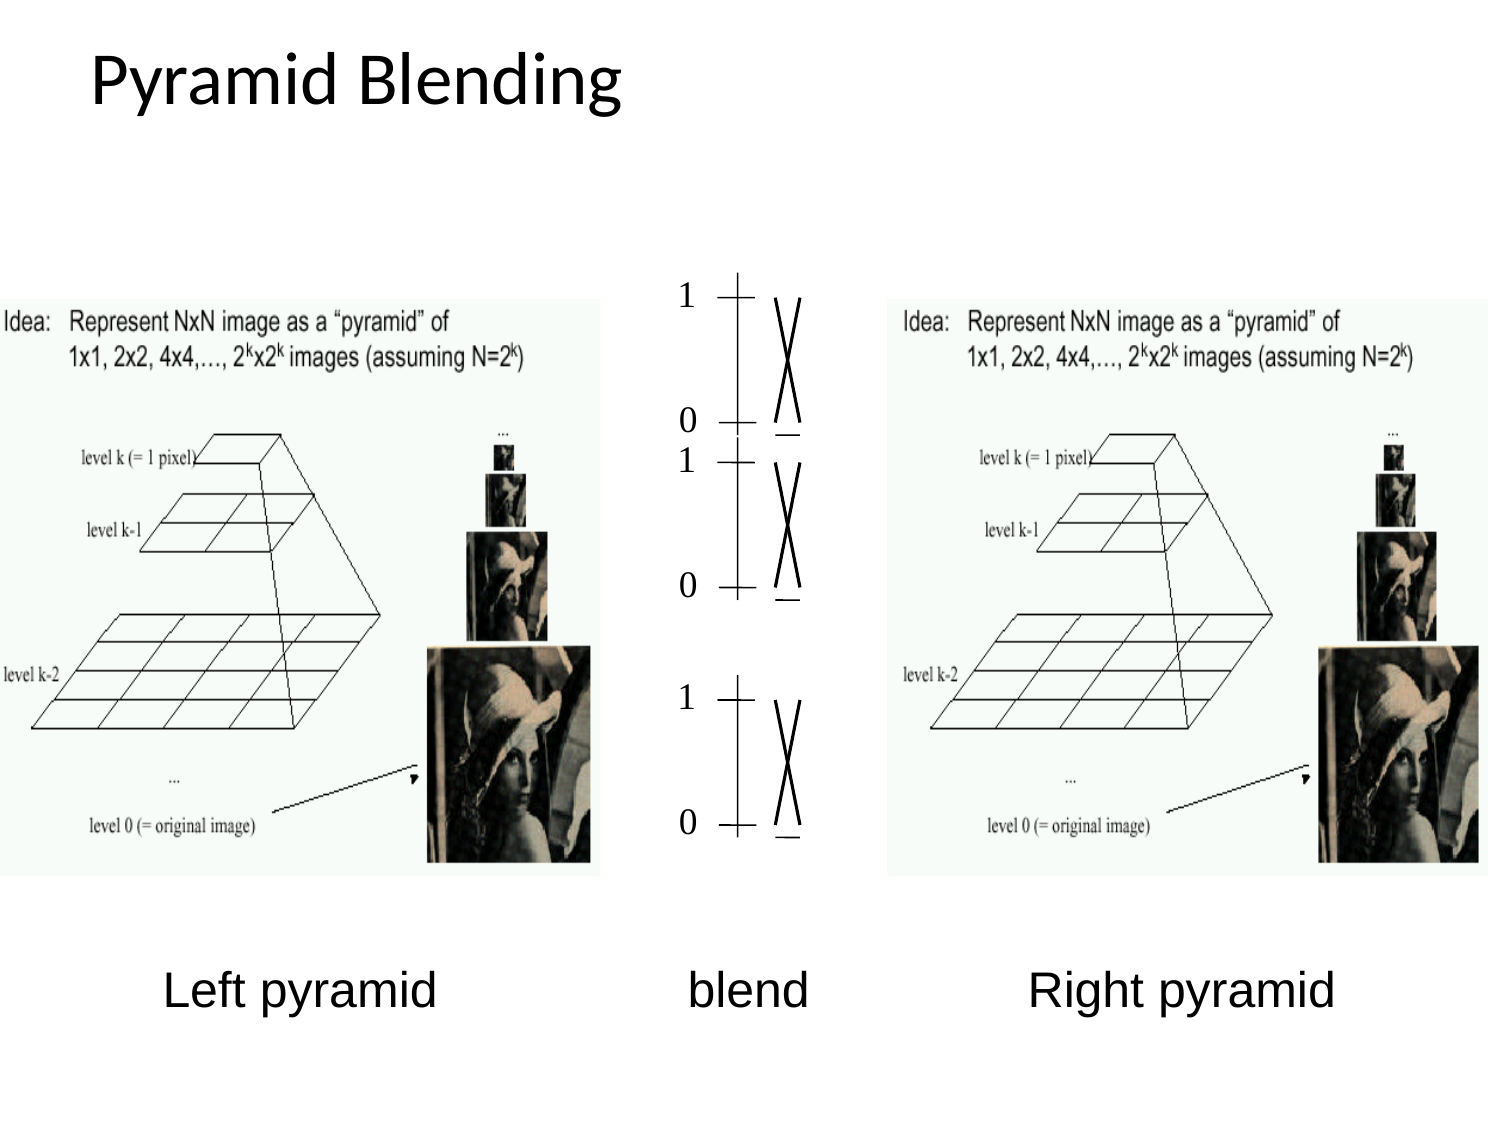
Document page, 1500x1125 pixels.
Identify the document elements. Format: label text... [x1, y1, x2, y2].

text_box Left pyramid [147, 949, 453, 1025]
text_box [662, 664, 801, 851]
title Pyramid Blending [74, 0, 1426, 151]
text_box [662, 262, 801, 427]
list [0, 299, 601, 876]
text_box blend [672, 949, 825, 1025]
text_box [662, 427, 801, 613]
text_box Right pyramid [1012, 949, 1351, 1025]
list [887, 299, 1488, 877]
